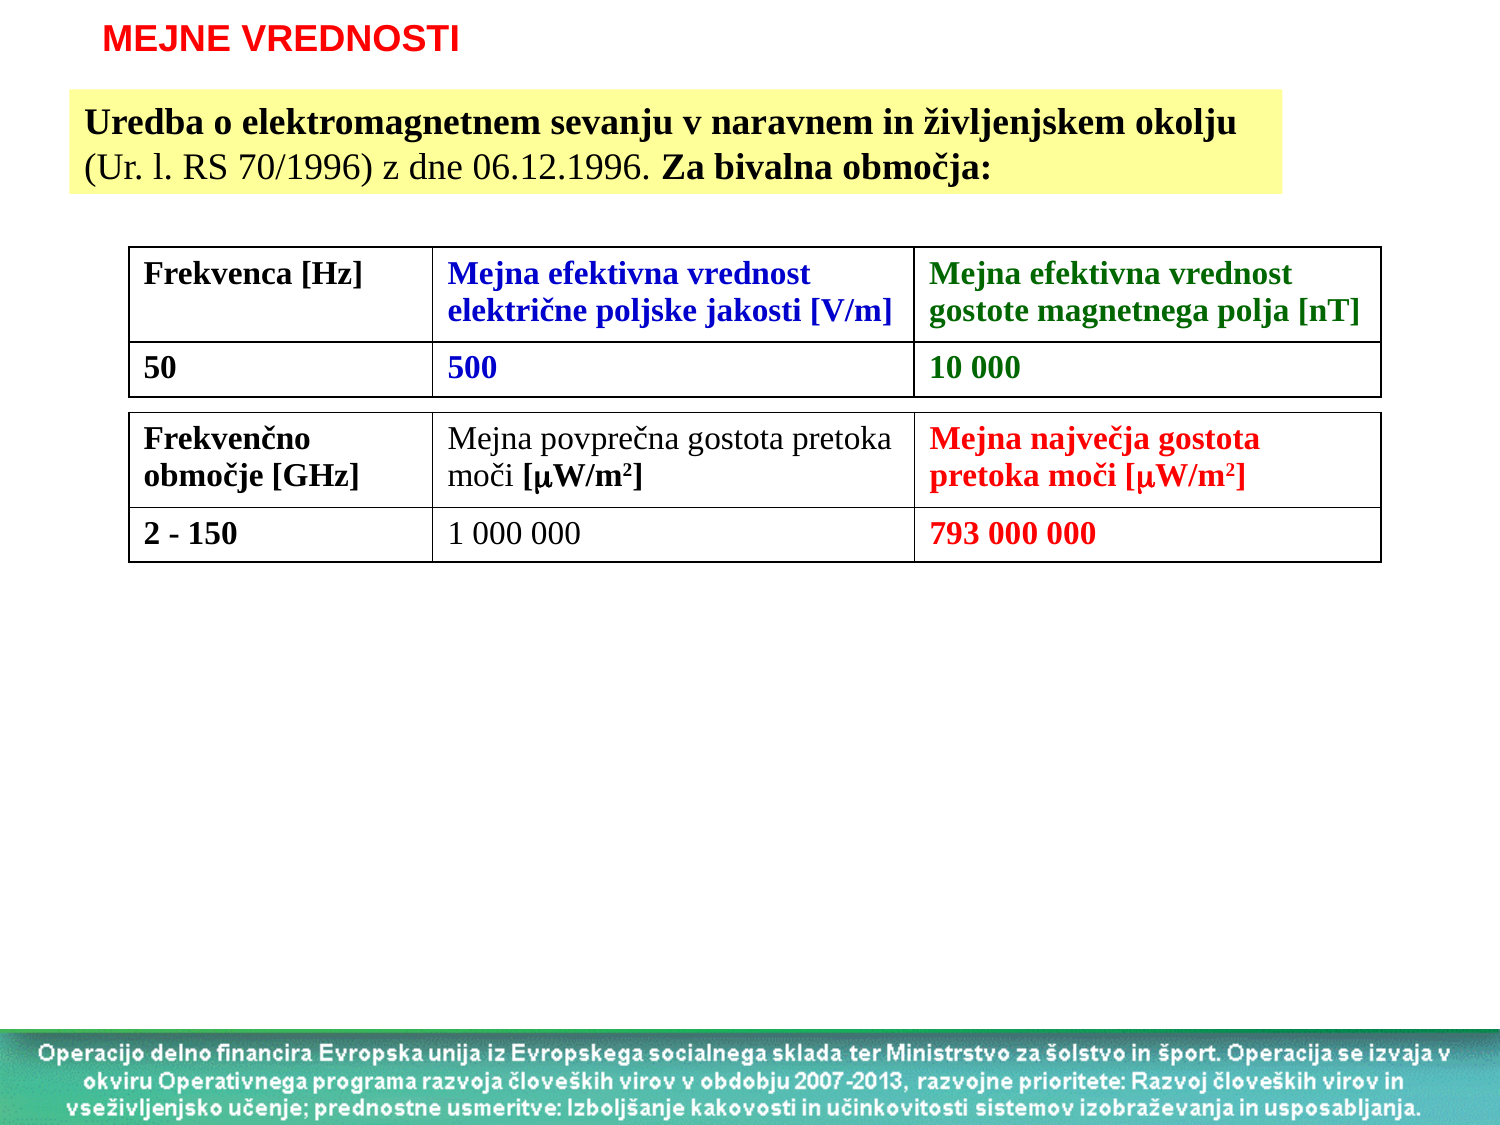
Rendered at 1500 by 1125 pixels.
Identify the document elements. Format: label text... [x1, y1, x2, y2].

table_cell 10 000 [915, 343, 1380, 396]
table_header Mejna največja gostota pretoka moči [W/m2] [915, 413, 1380, 507]
table_cell 793 000 000 [915, 508, 1380, 561]
table_header Mejna povprečna gostota pretoka moči [W/m2] [433, 413, 914, 507]
table_cell 500 [433, 343, 913, 396]
table_cell 1 000 000 [433, 508, 914, 561]
text_box Uredba o elektromagnetnem sevanju v naravnem in življenjskem okolju (Ur. l. RS 70/1996) z dne 06.12.1996. Za bivalna območja: [69, 89, 1283, 194]
table_header Frekvenčno območje [GHz] [130, 413, 432, 507]
table_header Frekvenca [Hz] [130, 248, 432, 341]
table_cell 50 [130, 343, 432, 396]
table_header Mejna efektivna vrednost električne poljske jakosti [V/m] [433, 248, 913, 341]
title MEJNE VREDNOSTI [69, 0, 504, 74]
picture [0, 1028, 1500, 1125]
table_header Mejna efektivna vrednost gostote magnetnega polja [nT] [915, 248, 1380, 341]
table_cell 2 - 150 [130, 508, 432, 561]
